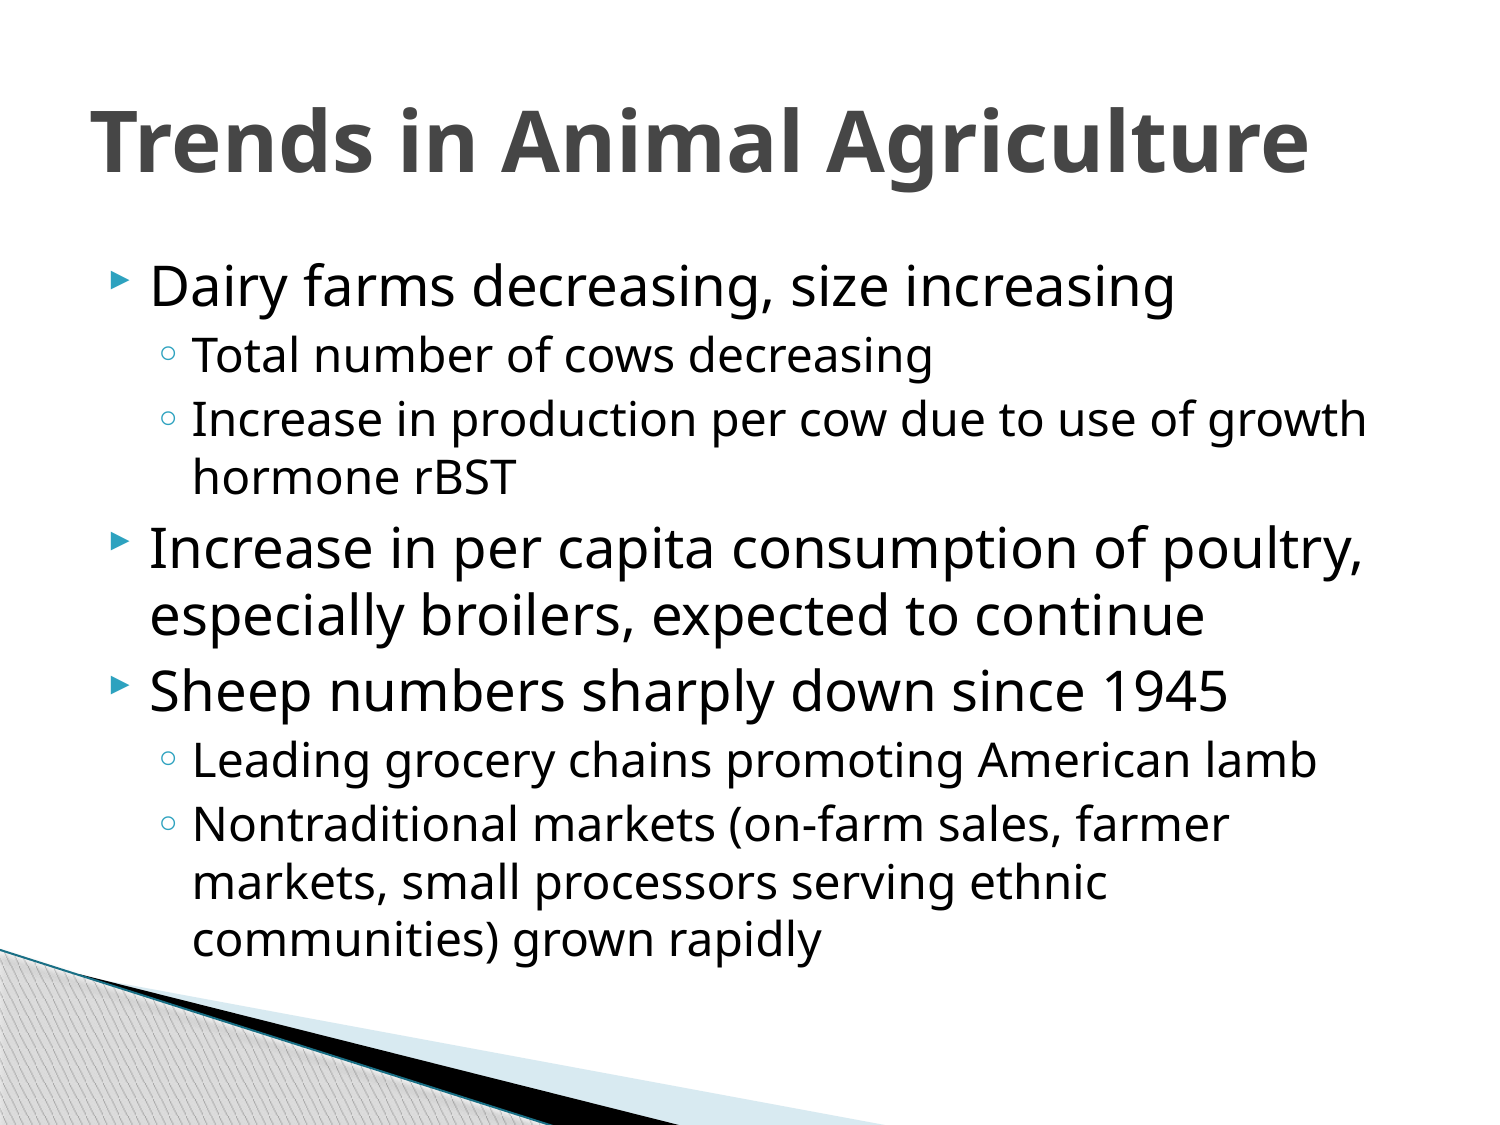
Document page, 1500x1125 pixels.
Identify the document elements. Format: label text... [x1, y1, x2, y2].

title Trends in Animal Agriculture [75, 45, 1425, 233]
list Dairy farms decreasing, size increasing Total number of cows decreasing Increase in production per cow due to use of growth hormone rBST Increase in per capita consumption of poultry, especially broilers, expected to continue Sheep numbers sharply down since 1945 Leading grocery chains promoting American lamb Nontraditional markets (on-farm sales, farmer markets, small processors serving ethnic communities) grown rapidly [75, 243, 1425, 986]
